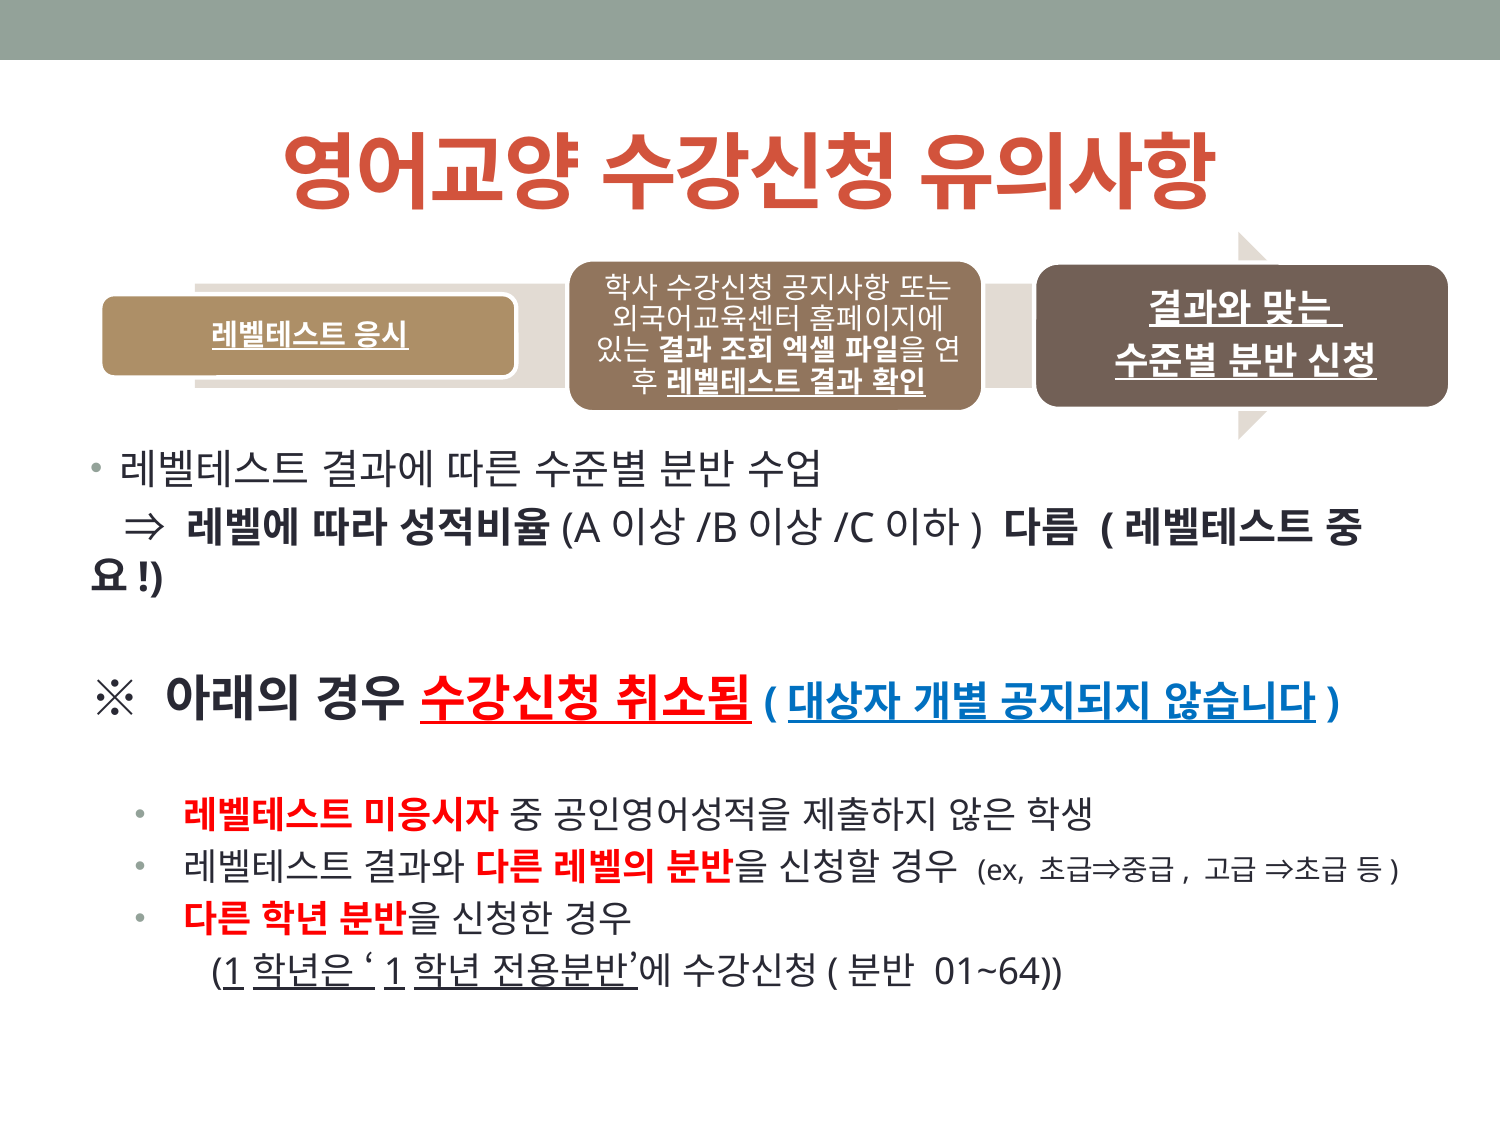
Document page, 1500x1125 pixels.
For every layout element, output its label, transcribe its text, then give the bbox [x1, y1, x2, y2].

list 레벨테스트 결과에 따른 수준별 분반 수업 ⇒ 레벨에 따라 성적비율(A이상/B이상/C이하) 다름 (레벨테스트 중요!) ※ 아래의 경우 수강신청 취소됨(대상자 개별 공지되지 않습니다) 레벨테스트 미응시자 중 공인영어성적을 제출하지 않은 학생 레벨테스트 결과와 다른 레벨의 분반을 신청할 경우 (ex, 초급⇒중급, 고급 ⇒초급 등) 다른 학년 분반을 신청한 경우 (1학년은 ‘1학년 전용분반’에 수강신청(분반 01~64)) [75, 262, 1447, 1005]
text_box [100, 231, 1451, 440]
title 영어교양 수강신청 유의사항 [75, 87, 1425, 250]
